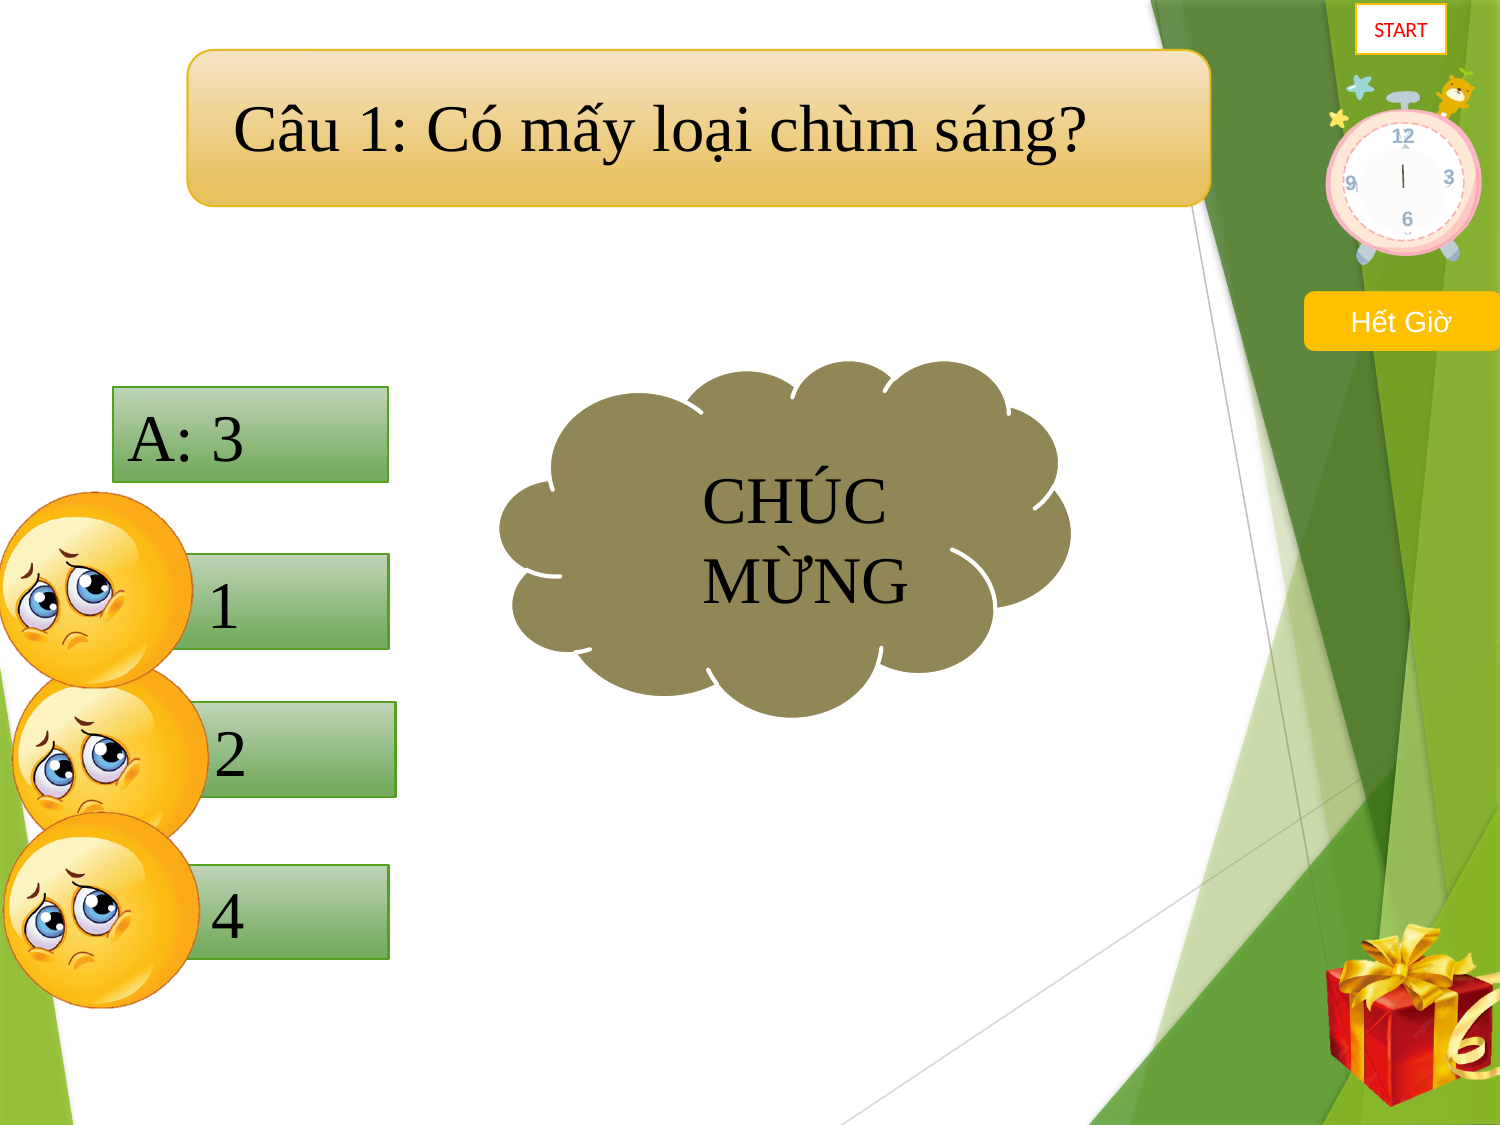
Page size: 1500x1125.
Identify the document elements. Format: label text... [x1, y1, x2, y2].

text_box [1358, 148, 1447, 233]
text_box C: 2 [217, 701, 397, 798]
text_box A: 3 [112, 386, 389, 483]
picture [0, 488, 213, 1015]
picture [1324, 923, 1500, 1109]
text_box [186, 48, 1212, 208]
text_box B: 1 [203, 553, 390, 650]
text_box CHÚC MỪNG [687, 449, 975, 625]
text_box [1303, 290, 1500, 352]
text_box D: 4 [208, 864, 390, 960]
text_box Câu 1: Có mấy loại chùm sáng? [201, 77, 1213, 173]
text_box START [1355, 3, 1446, 52]
picture [1289, 53, 1500, 279]
text_box [495, 357, 1076, 722]
